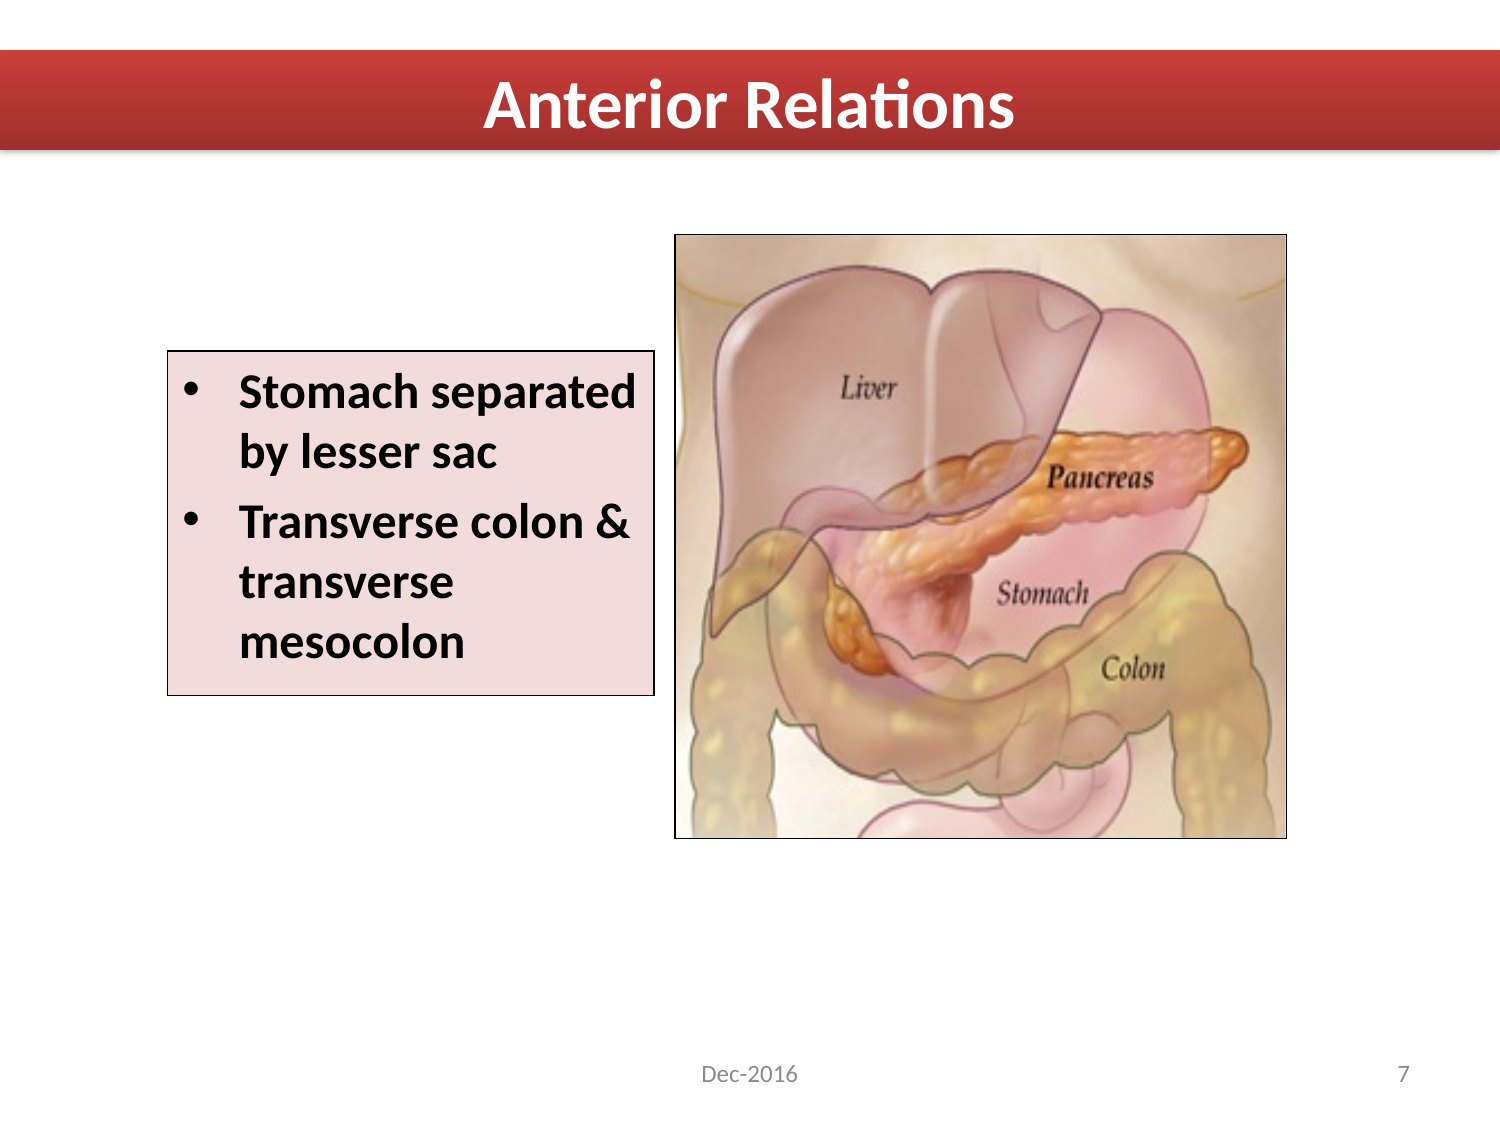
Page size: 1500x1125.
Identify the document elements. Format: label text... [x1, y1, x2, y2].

slide_number 7 [1074, 1042, 1425, 1103]
text_box Anterior Relations [0, 50, 1500, 150]
picture [675, 234, 1286, 838]
list Stomach separated by lesser sac Transverse colon & transverse mesocolon [167, 350, 655, 696]
footer Dec-2016 [512, 1042, 988, 1103]
